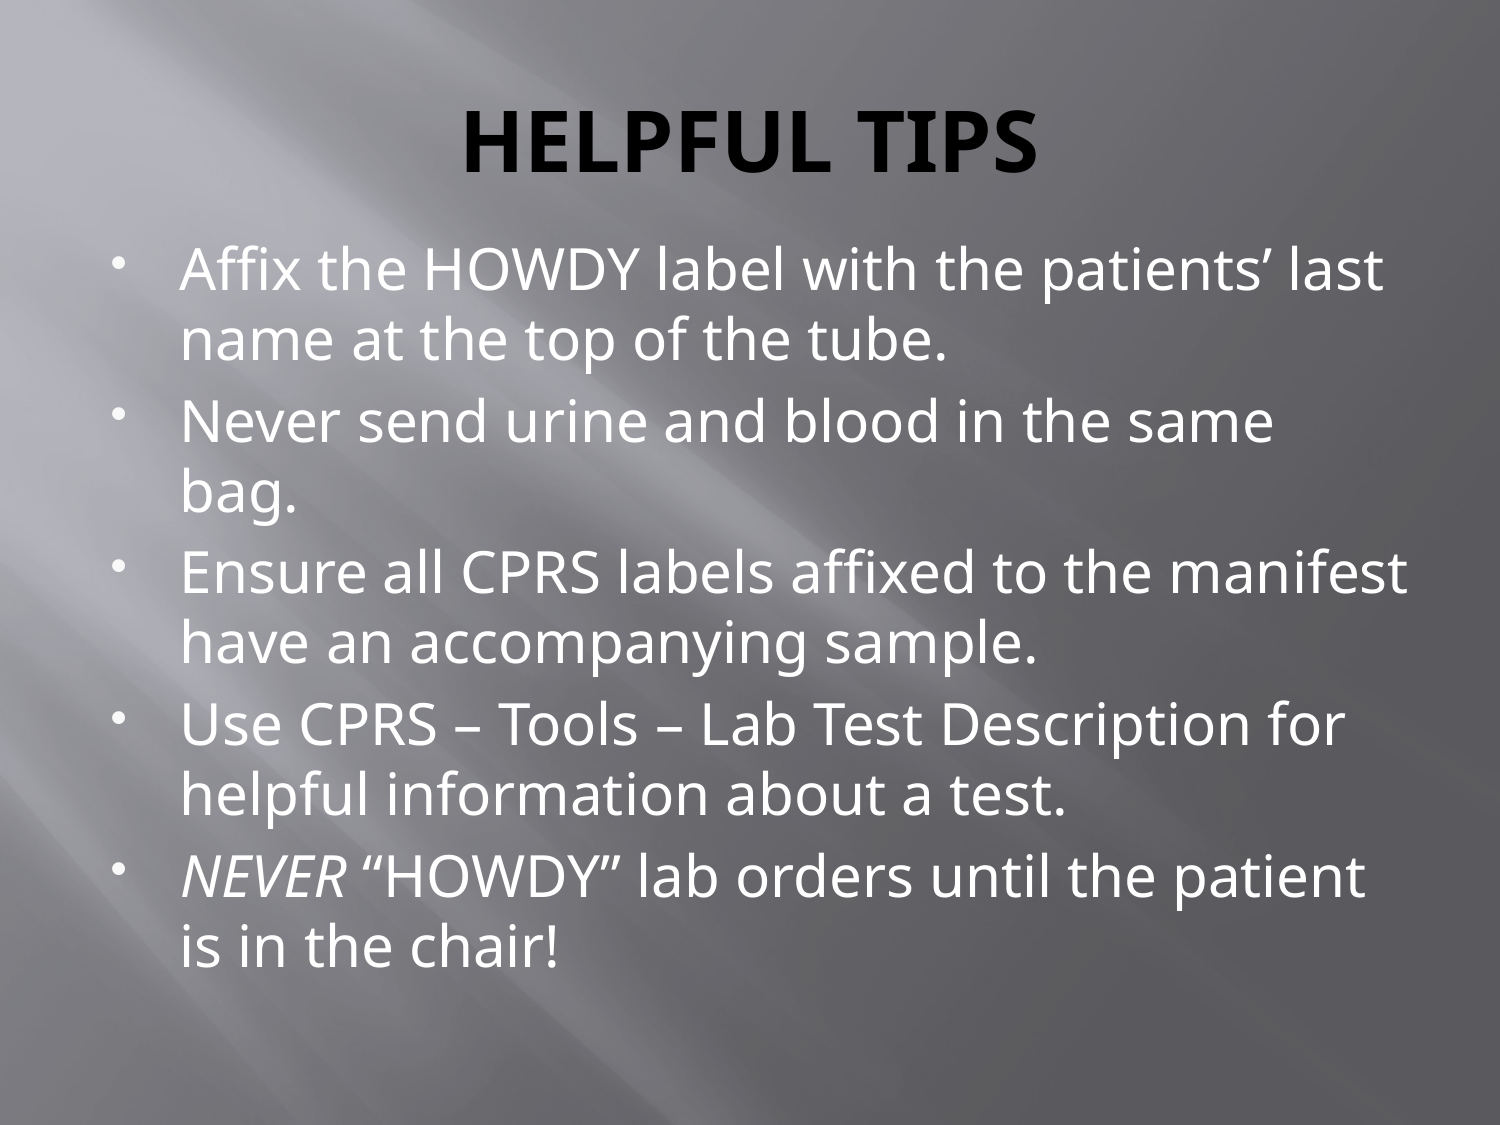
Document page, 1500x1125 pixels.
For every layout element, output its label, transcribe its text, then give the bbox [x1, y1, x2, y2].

title HELPFUL TIPS [75, 45, 1425, 224]
list Affix the HOWDY label with the patients’ last name at the top of the tube. Never send urine and blood in the same bag. Ensure all CPRS labels affixed to the manifest have an accompanying sample. Use CPRS – Tools – Lab Test Description for helpful information about a test. NEVER “HOWDY” lab orders until the patient is in the chair! [75, 224, 1425, 1025]
